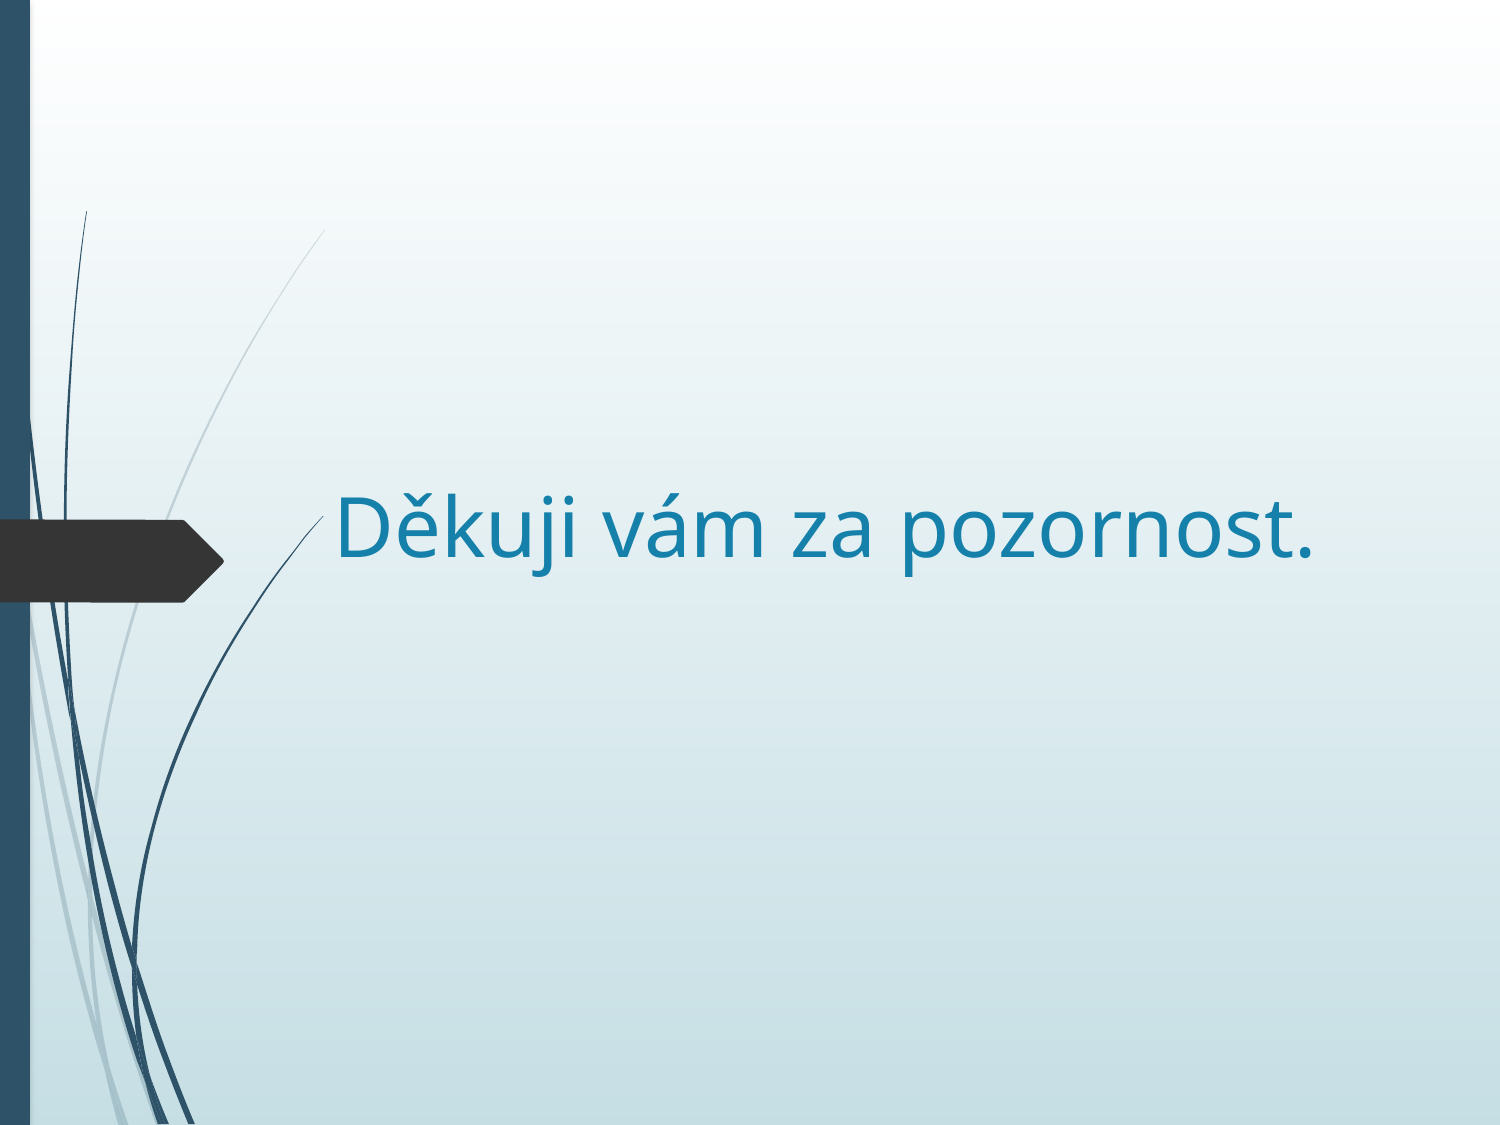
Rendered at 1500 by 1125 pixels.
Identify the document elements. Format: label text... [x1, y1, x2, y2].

title Děkuji vám za pozornost. [318, 340, 1400, 582]
